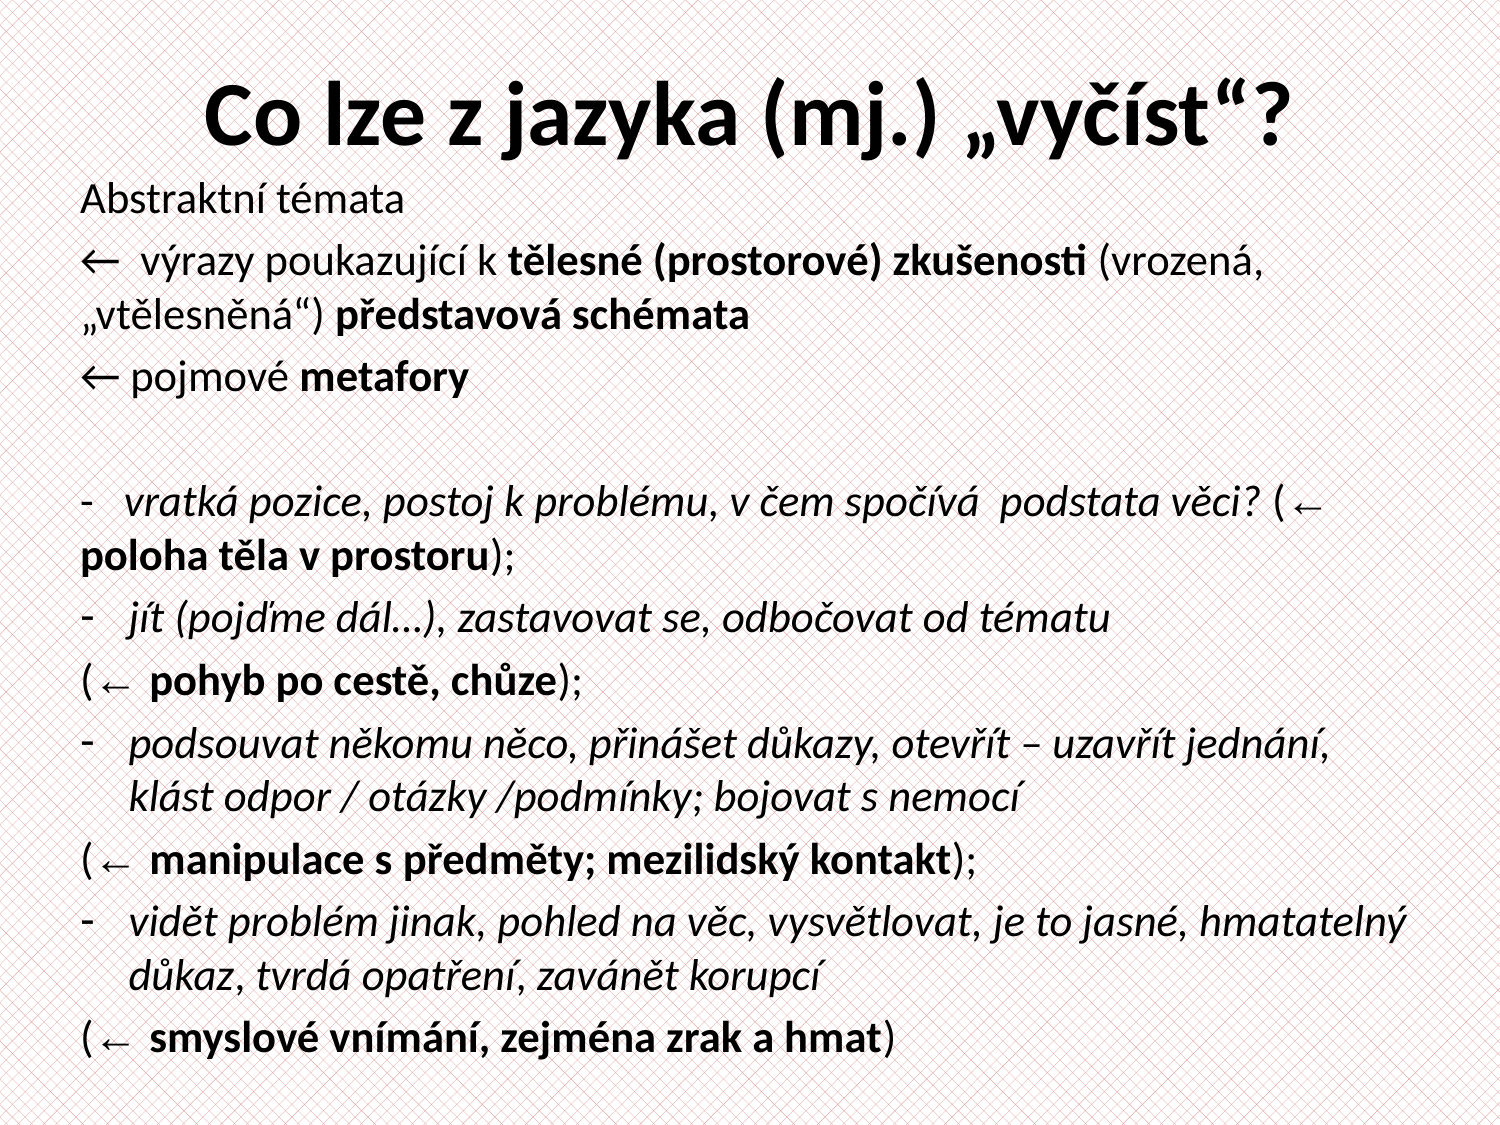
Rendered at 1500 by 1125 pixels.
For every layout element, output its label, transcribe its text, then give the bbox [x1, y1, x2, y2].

list Abstraktní témata ← výrazy poukazující k tělesné (prostorové) zkušenosti (vrozená, „vtělesněná“) představová schémata ← pojmové metafory - vratká pozice, postoj k problému, v čem spočívá podstata věci? (← poloha těla v prostoru); jít (pojďme dál…), zastavovat se, odbočovat od tématu (← pohyb po cestě, chůze); podsouvat někomu něco, přinášet důkazy, otevřít – uzavřít jednání, klást odpor / otázky /podmínky; bojovat s nemocí (← manipulace s předměty; mezilidský kontakt); vidět problém jinak, pohled na věc, vysvětlovat, je to jasné, hmatatelný důkaz, tvrdá opatření, zavánět korupcí (← smyslové vnímání, zejména zrak a hmat) [64, 160, 1424, 1071]
title Co lze z jazyka (mj.) „vyčíst“? [75, 45, 1425, 173]
